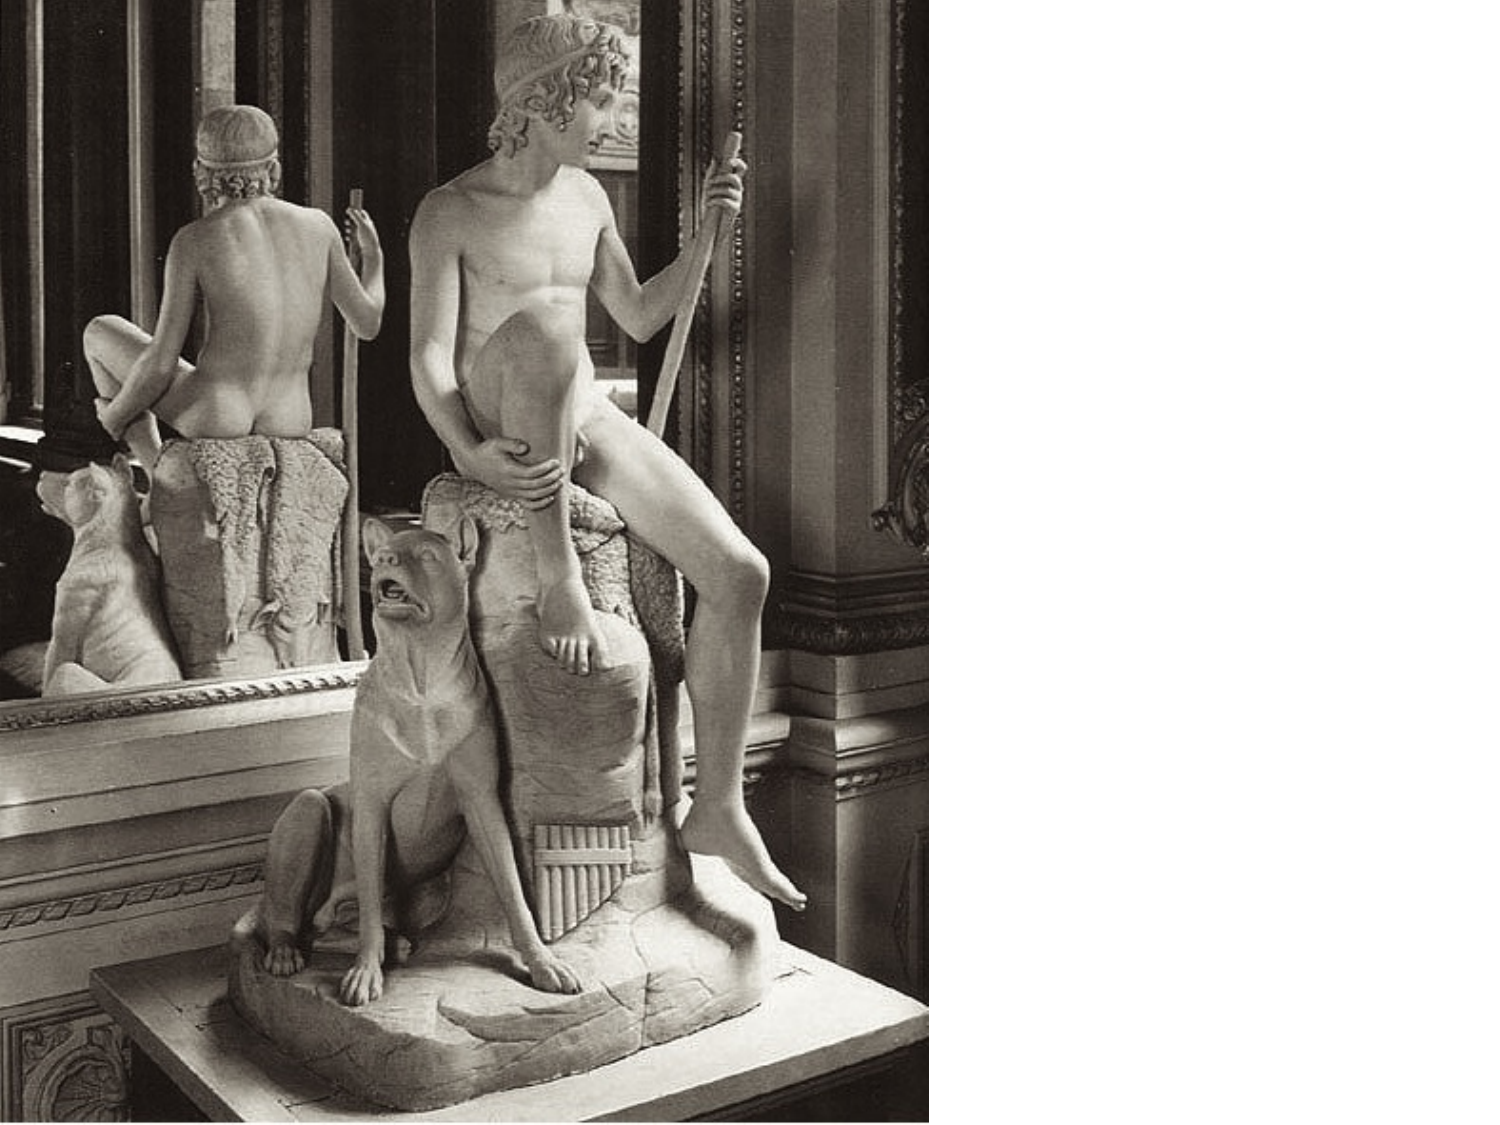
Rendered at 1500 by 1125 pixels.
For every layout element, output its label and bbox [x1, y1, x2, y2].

list [0, 0, 930, 1125]
